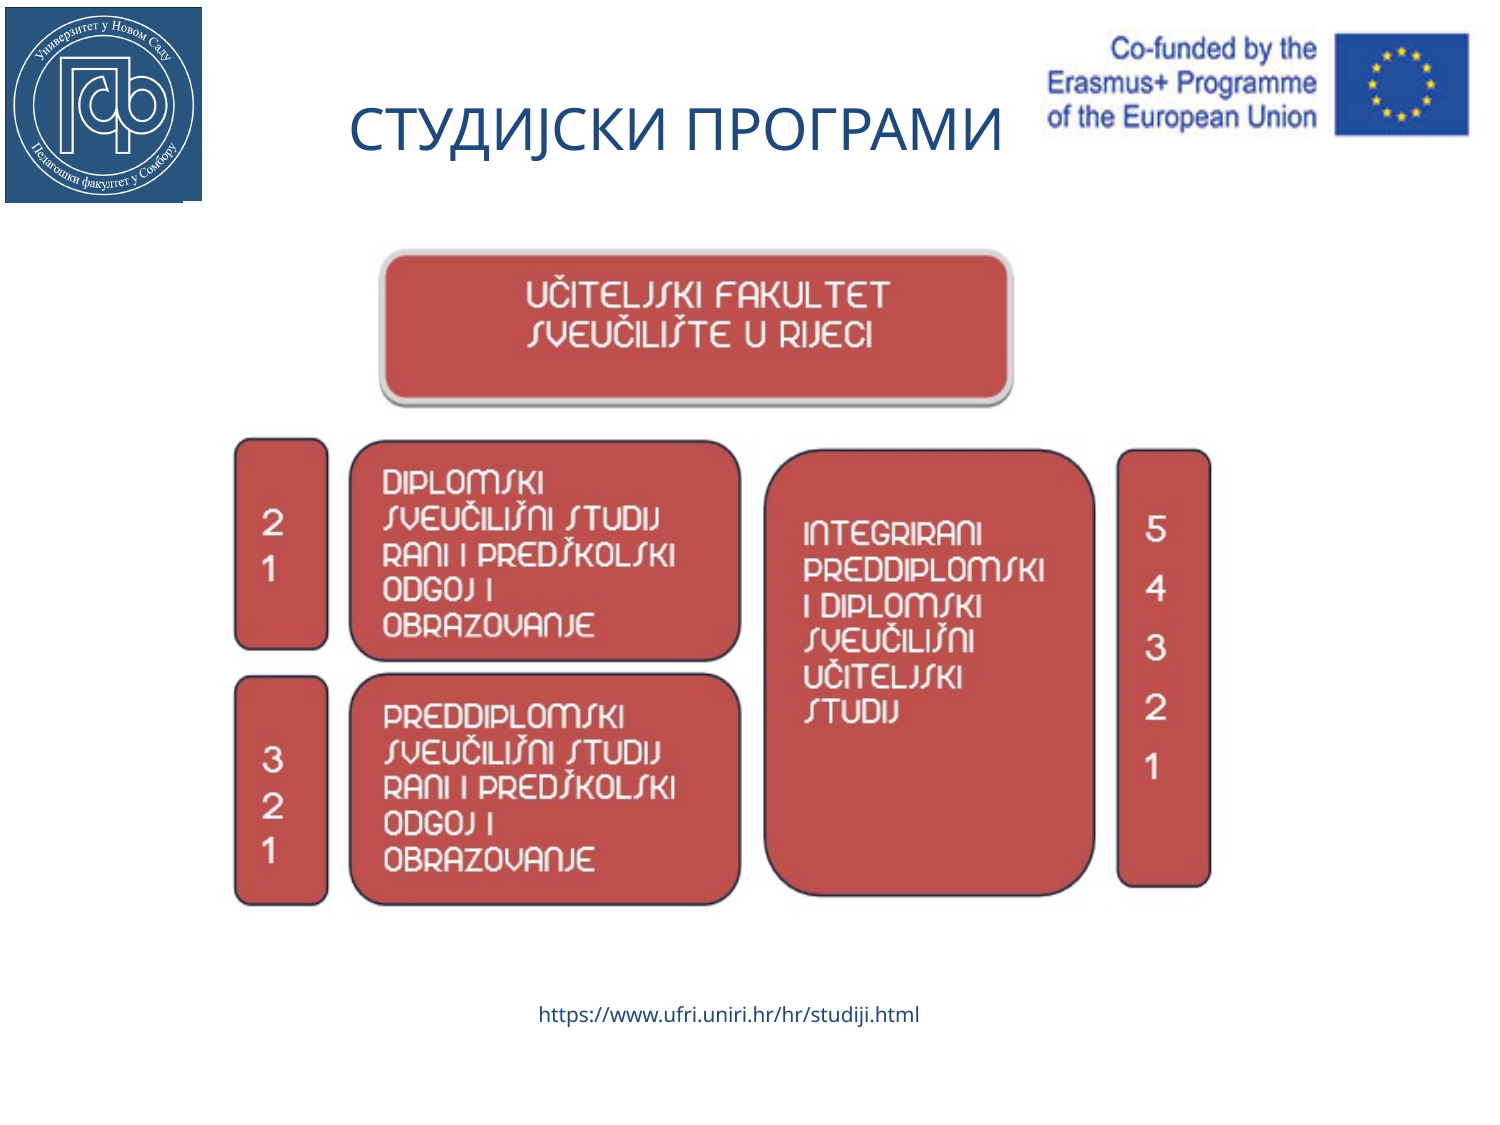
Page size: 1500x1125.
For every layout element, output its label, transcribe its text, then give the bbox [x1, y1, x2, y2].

picture [879, 9, 1490, 162]
picture [5, 6, 1246, 941]
text_box https://www.ufri.uniri.hr/hr/studiji.html [523, 994, 935, 1035]
text_box СТУДИЈСКИ ПРОГРАМИ [333, 85, 1021, 170]
